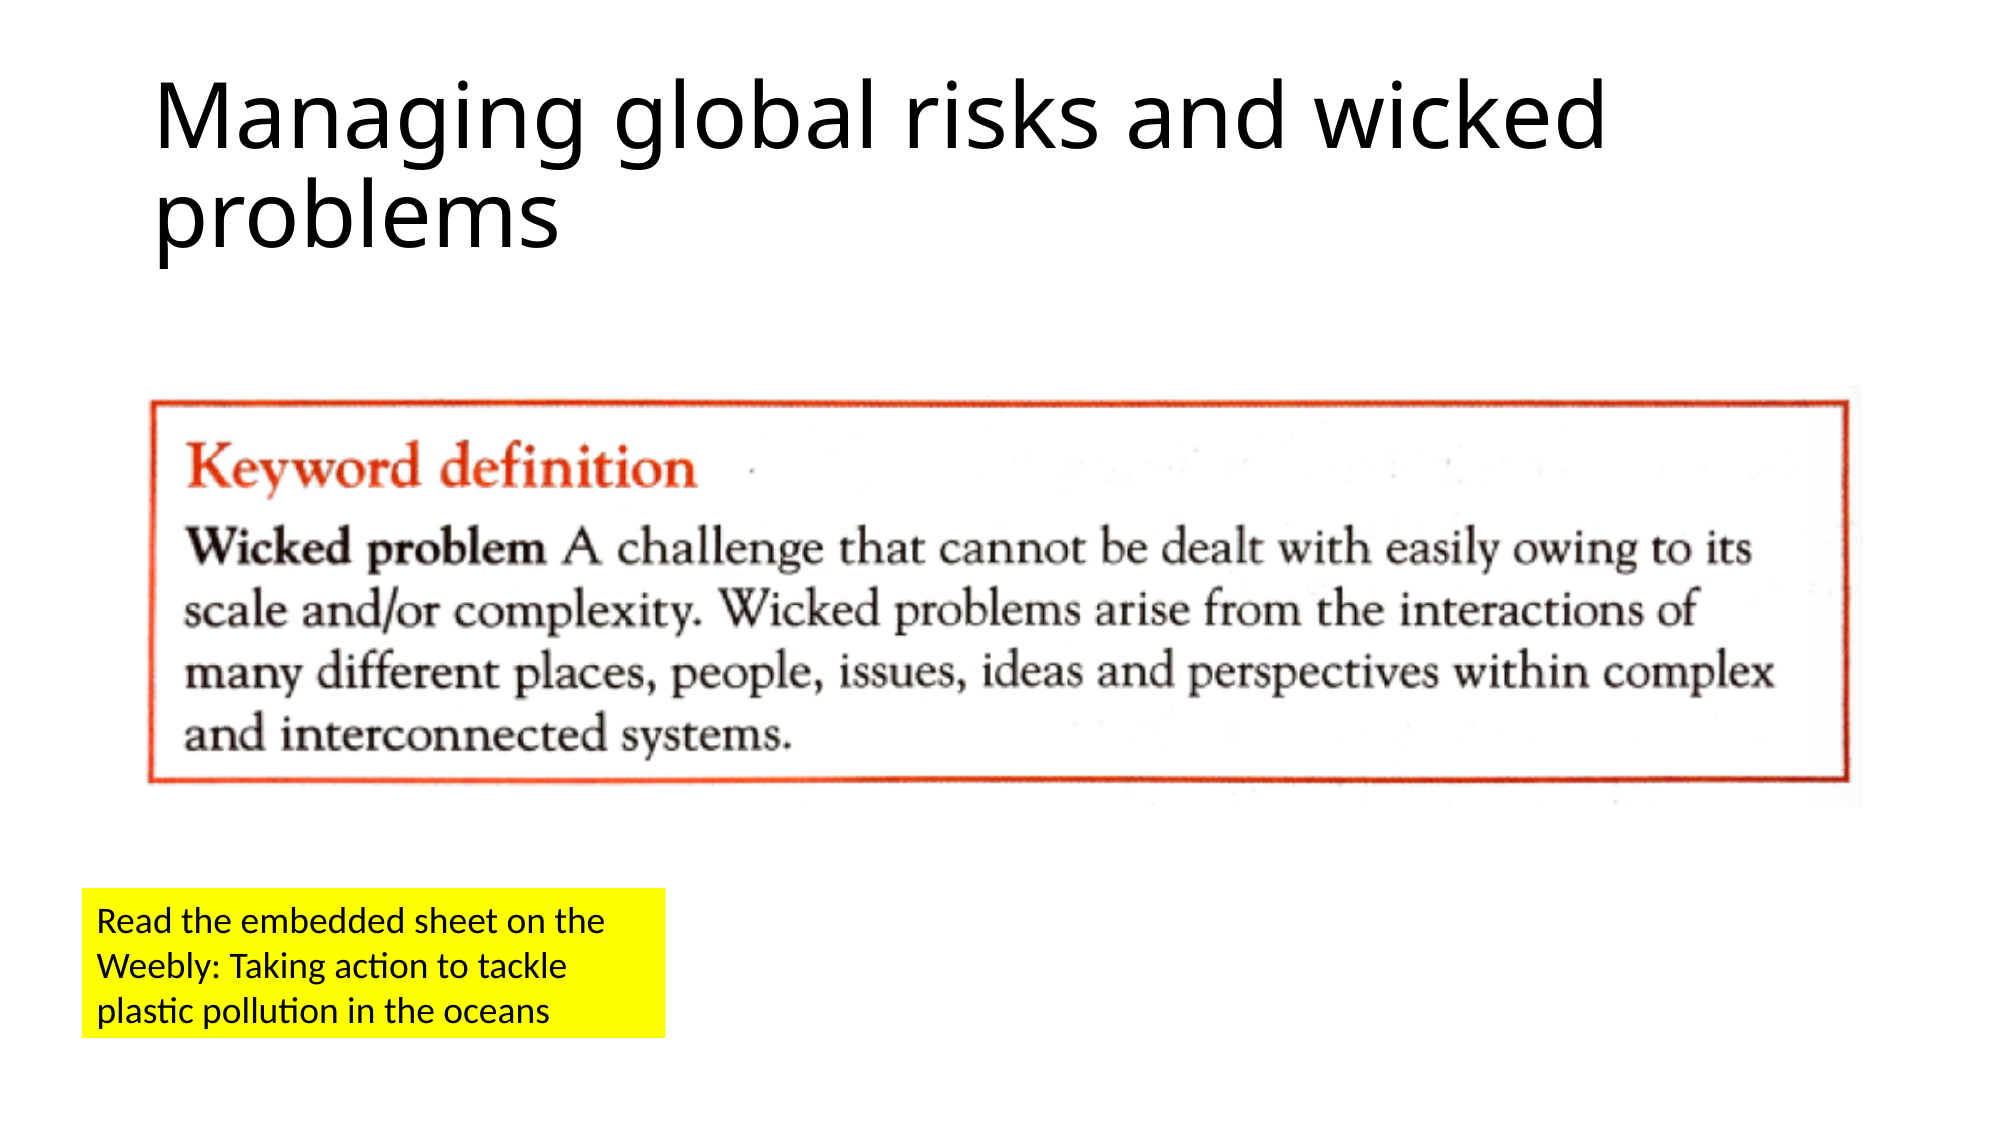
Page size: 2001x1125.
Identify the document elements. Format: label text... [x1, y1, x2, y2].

picture [125, 386, 782, 807]
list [782, 0, 1204, 1125]
picture [1204, 386, 1862, 807]
text_box Read the embedded sheet on the Weebly: Taking action to tackle plastic pollution in the oceans [81, 888, 666, 1038]
title Managing global risks and wicked problems [137, 59, 782, 278]
title Managing global risks and wicked problems [1204, 59, 1863, 278]
